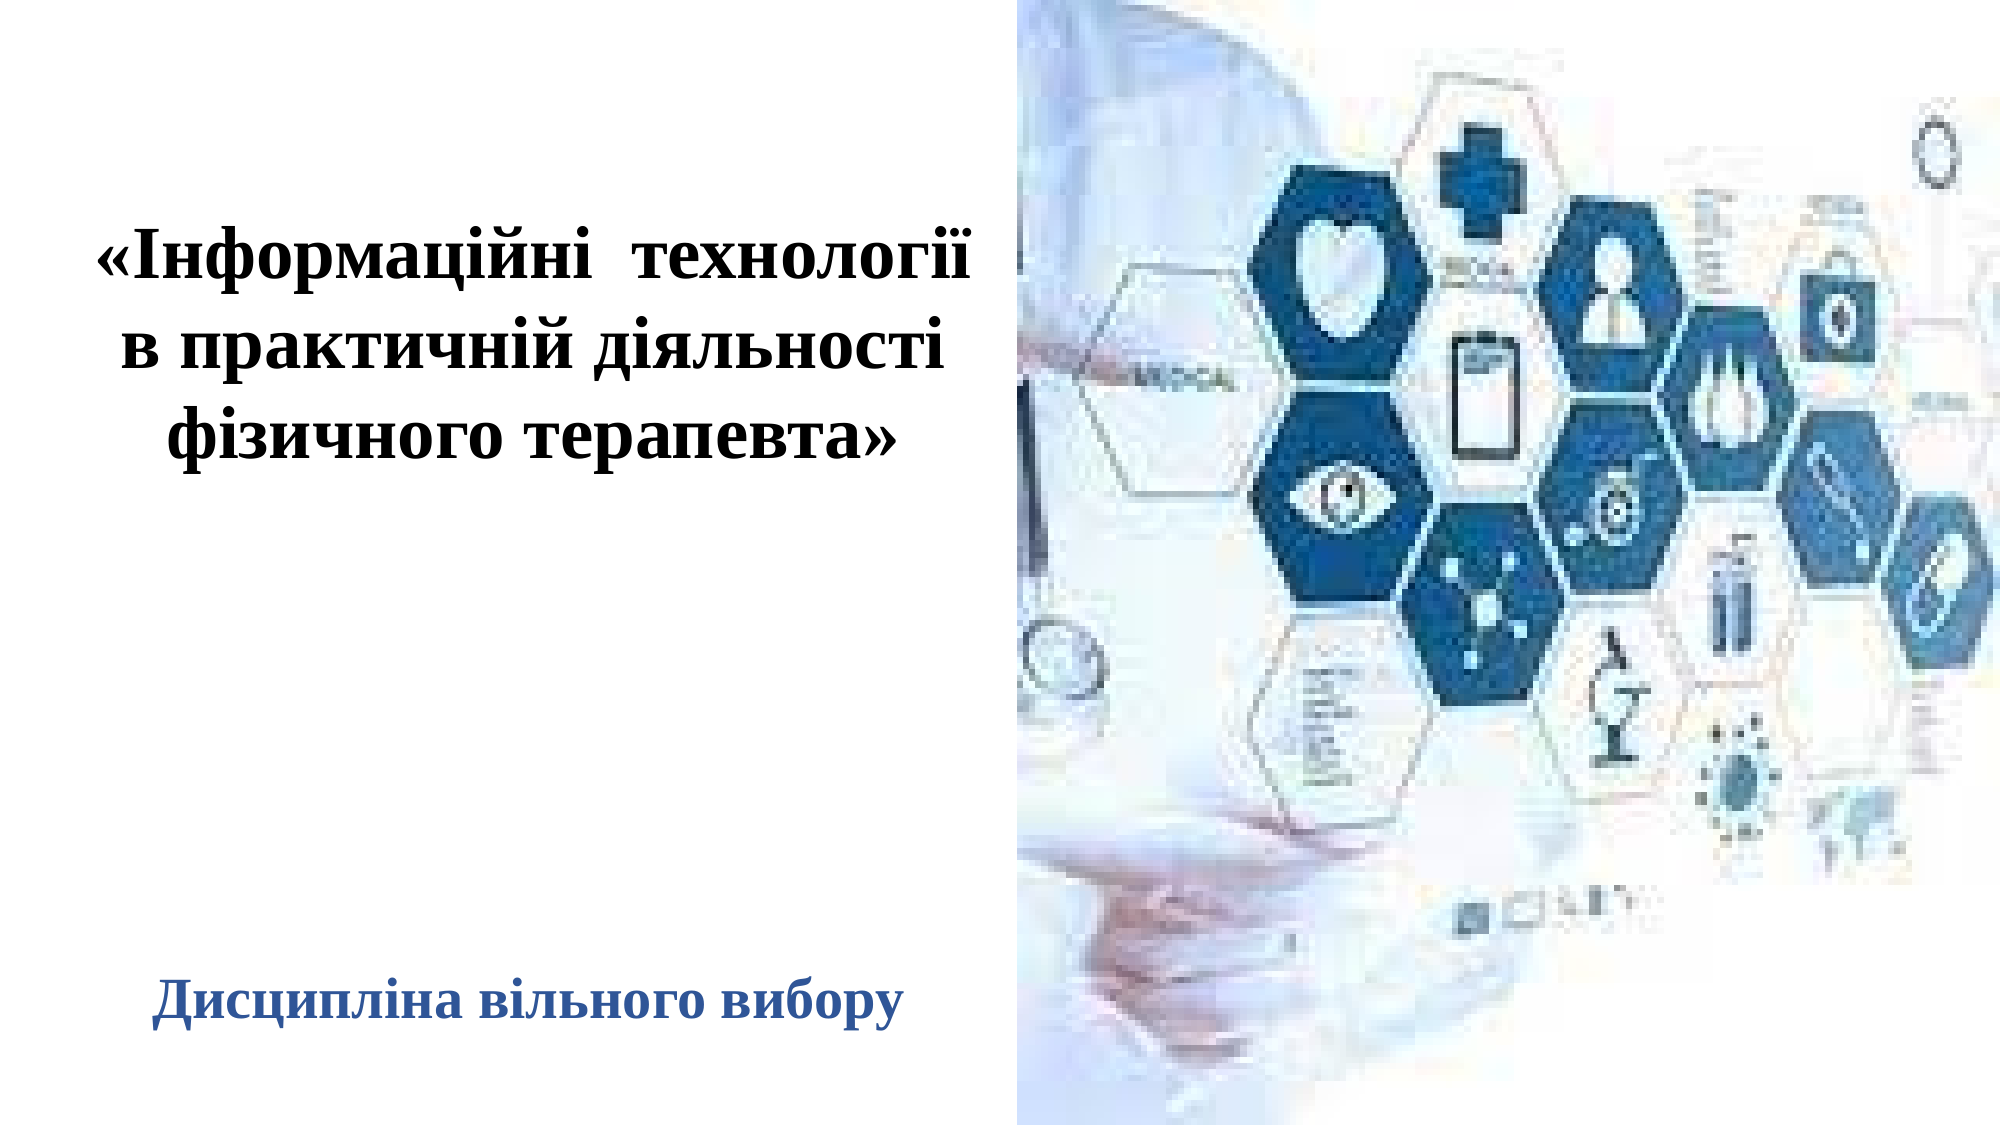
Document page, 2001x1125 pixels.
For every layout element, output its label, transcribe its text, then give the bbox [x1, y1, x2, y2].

picture [1017, 0, 2000, 1125]
text_box Дисципліна вільного вибору [137, 953, 929, 1038]
text_box «Інформаційні технології в практичній діяльності фізичного терапевта» [66, 196, 1000, 481]
